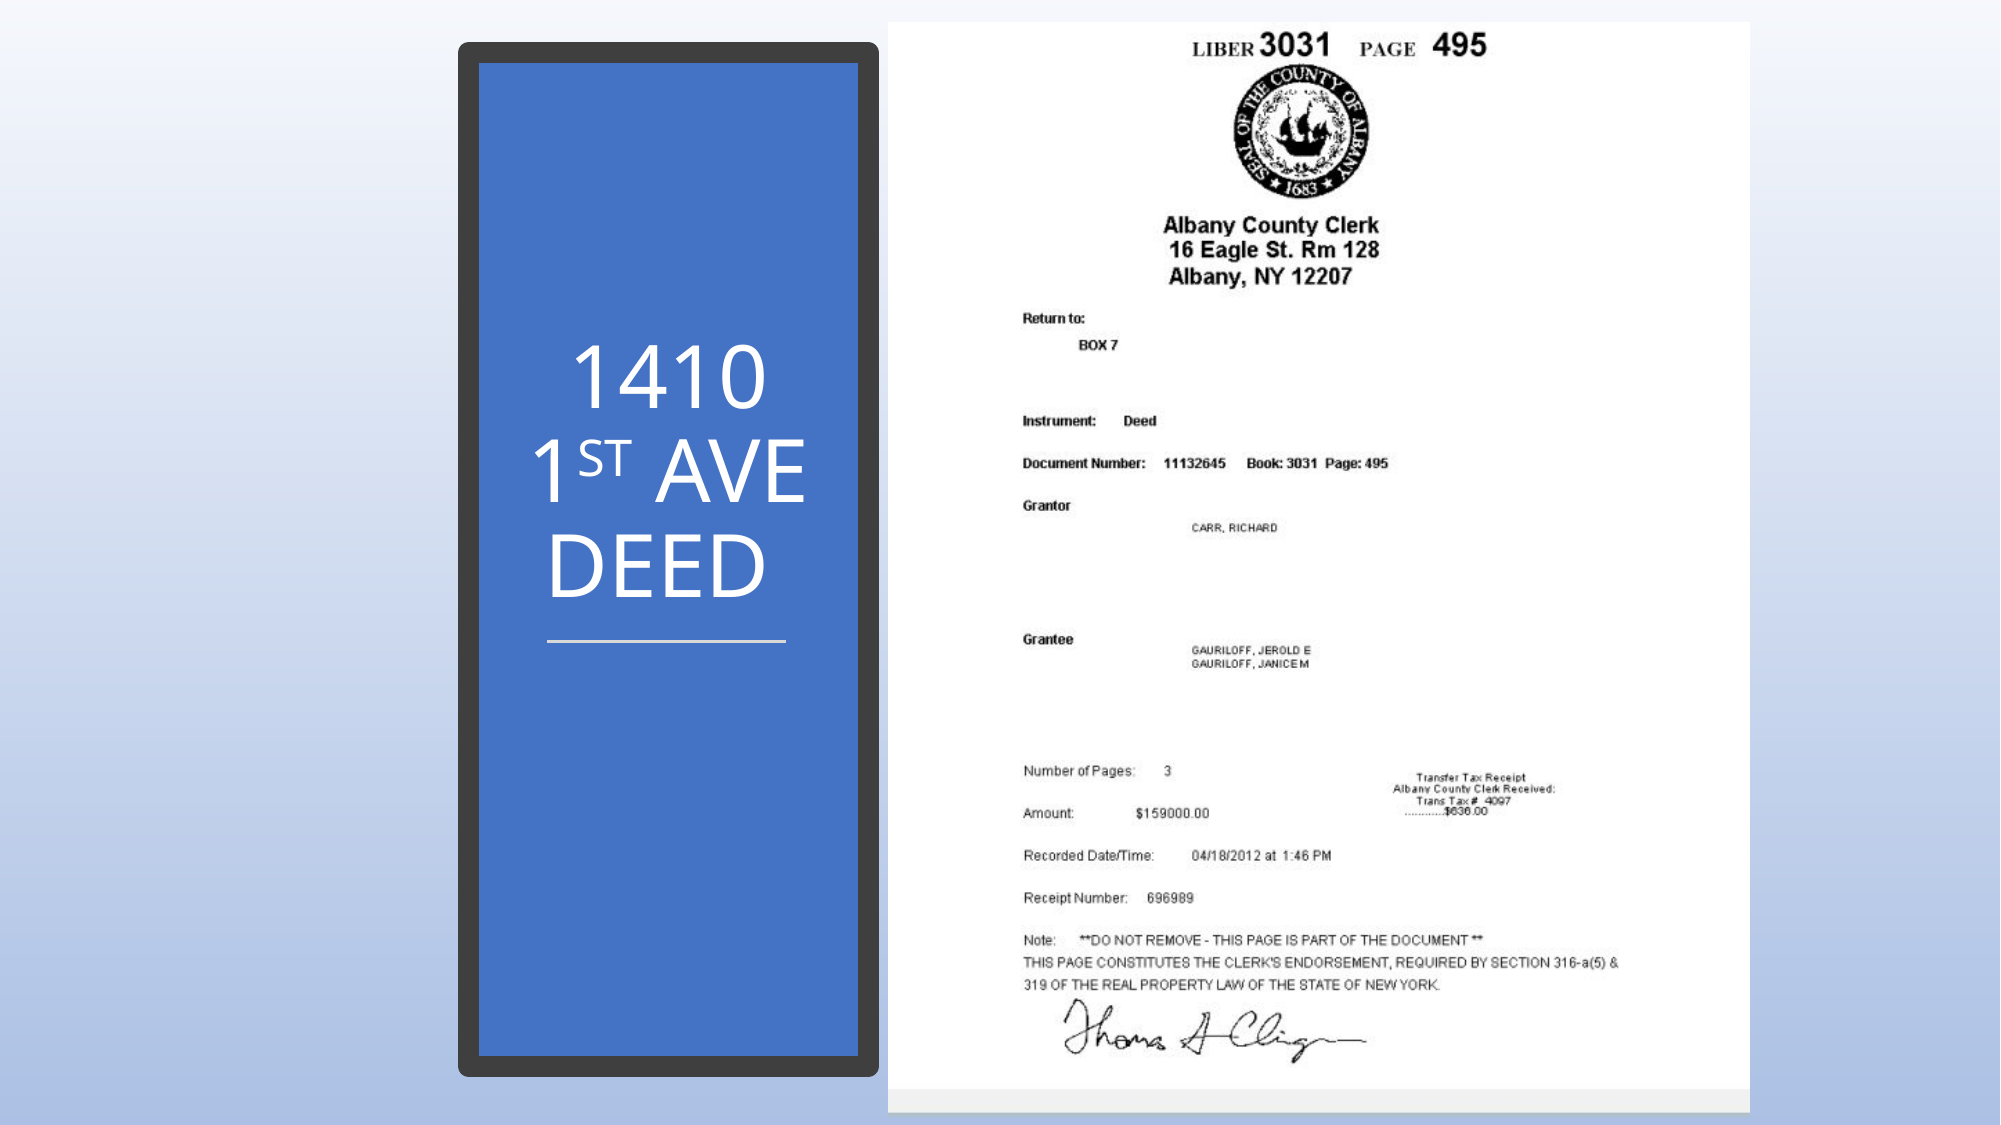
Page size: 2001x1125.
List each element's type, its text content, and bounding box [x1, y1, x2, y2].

title 1410 1ST AVE DEED [499, 149, 838, 624]
text_box [468, 52, 869, 1067]
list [888, 22, 1750, 1117]
